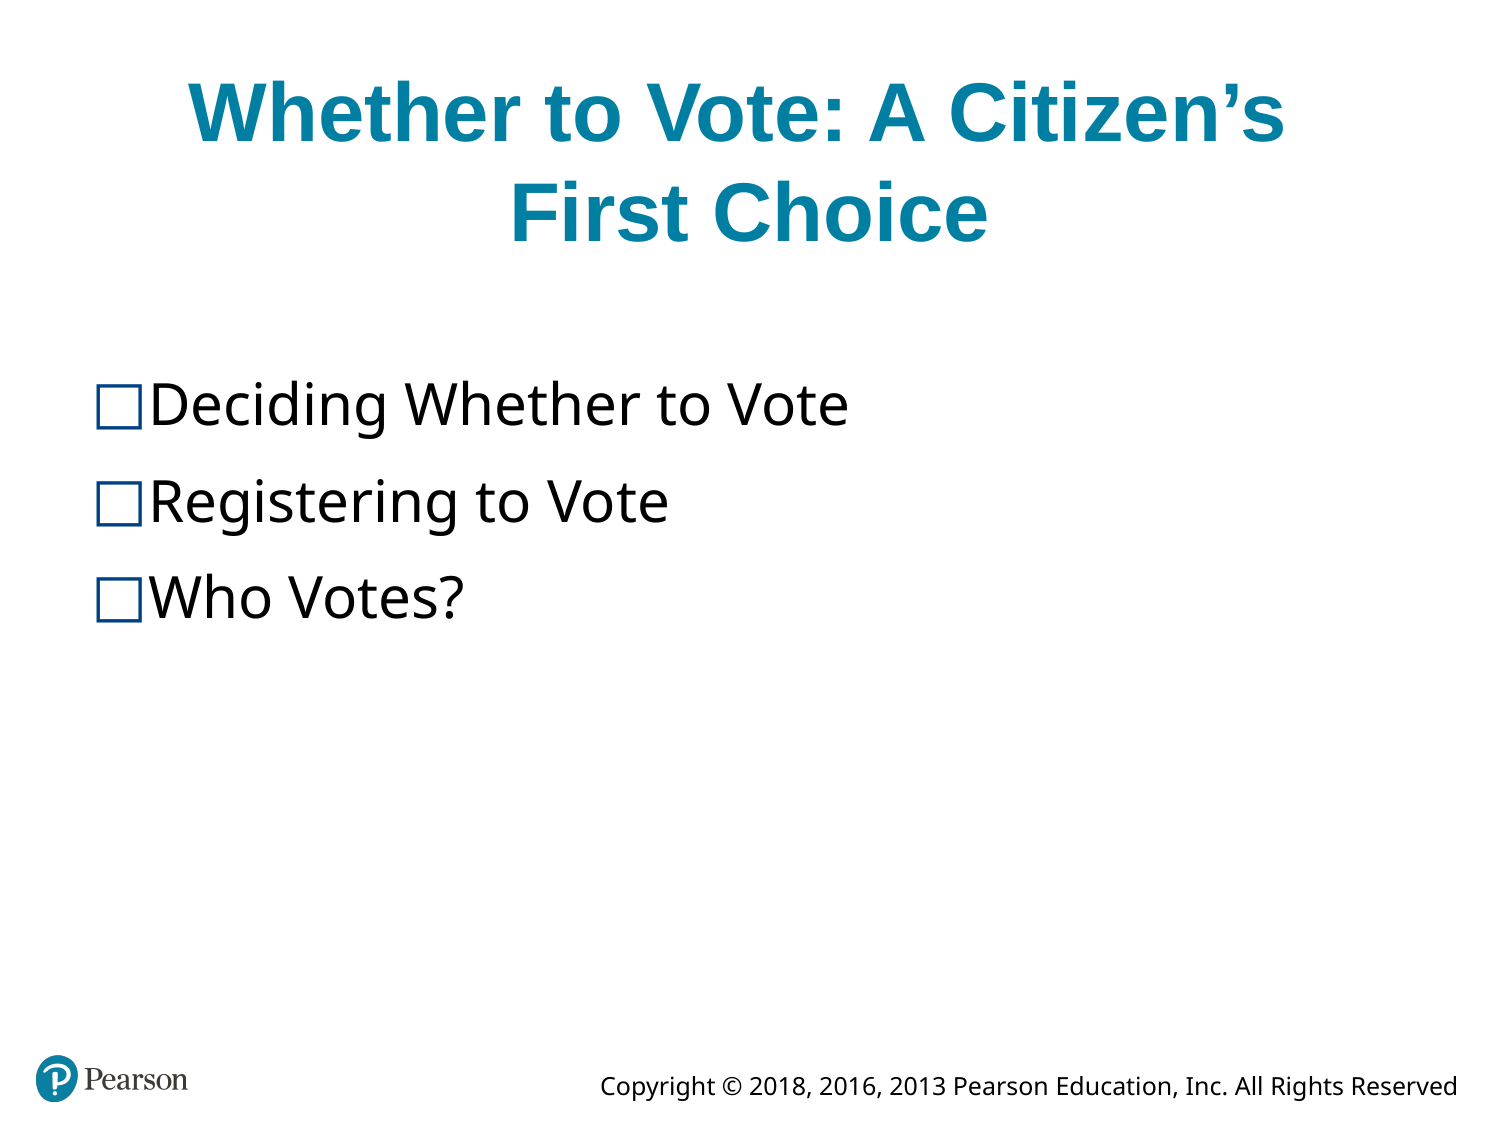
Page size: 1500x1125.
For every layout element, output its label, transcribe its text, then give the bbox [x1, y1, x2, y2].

list Deciding Whether to Vote Registering to Vote Who Votes? [75, 338, 1425, 1005]
title Whether to Vote: A Citizen’s First Choice [75, 65, 1425, 274]
picture [36, 1088, 47, 1102]
picture [62, 1055, 188, 1102]
picture [44, 1064, 70, 1089]
picture [36, 1055, 52, 1071]
